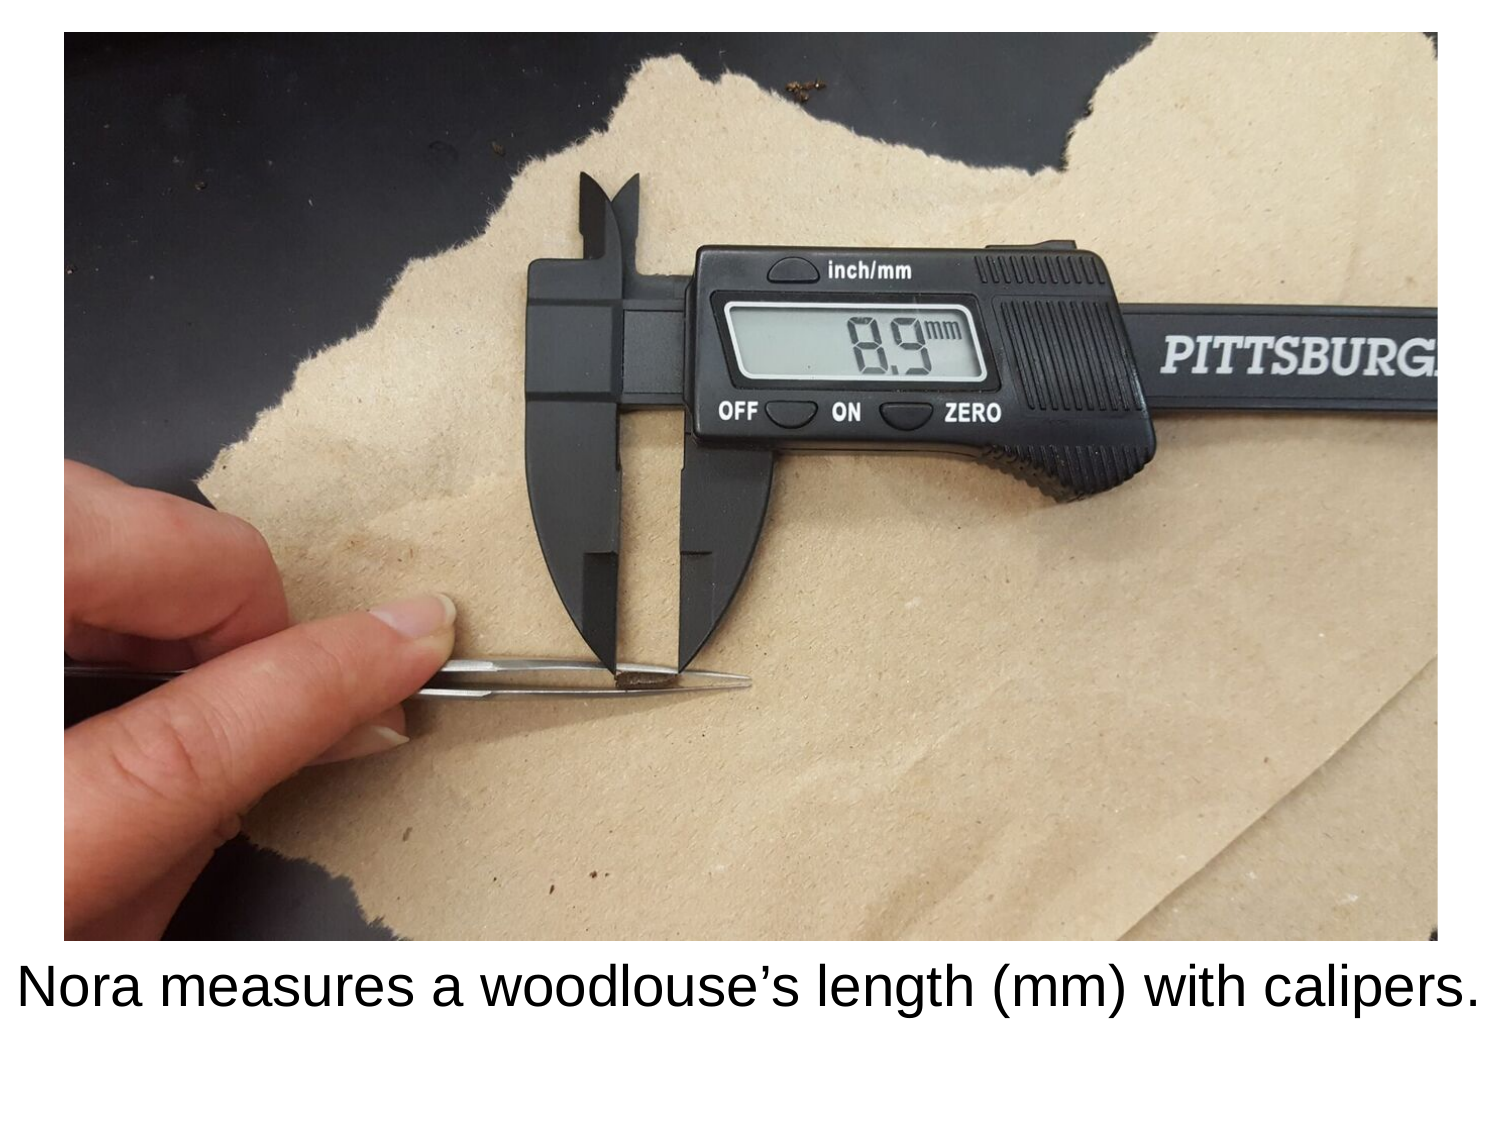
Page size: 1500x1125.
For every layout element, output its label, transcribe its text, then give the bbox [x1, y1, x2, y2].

text_box Nora measures a woodlouse’s length (mm) with calipers. [0, 940, 1500, 1026]
picture [63, 32, 1438, 941]
